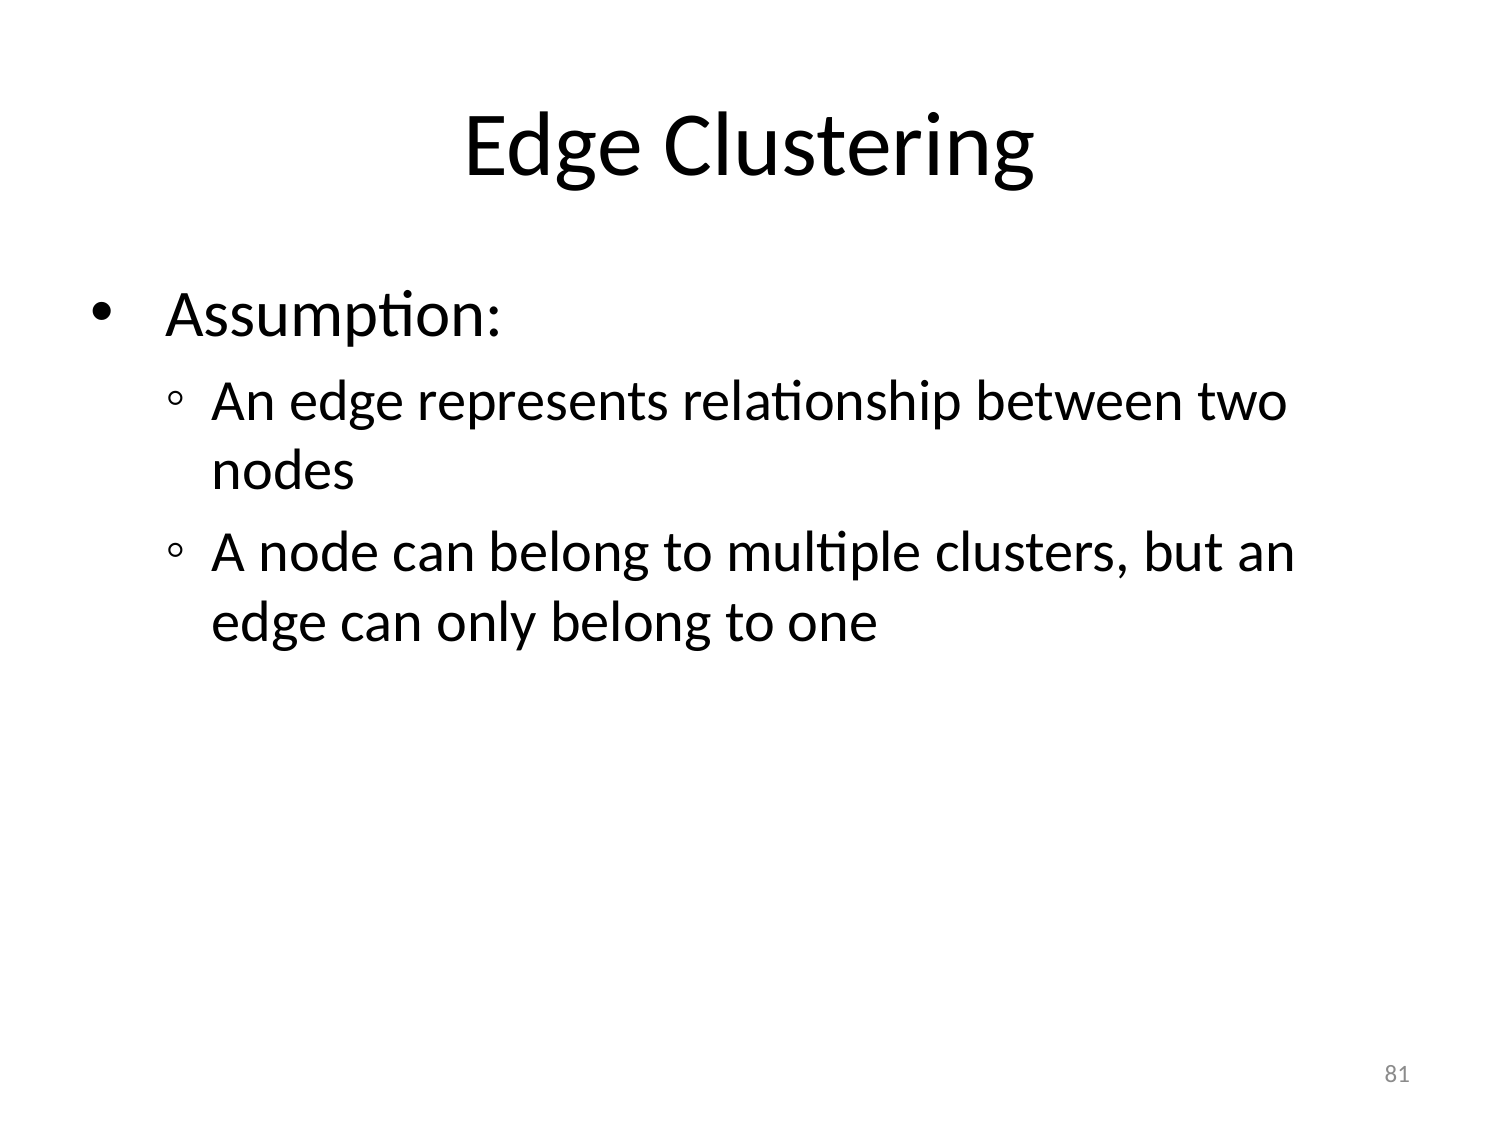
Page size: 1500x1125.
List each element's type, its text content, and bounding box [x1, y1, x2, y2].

list Assumption: An edge represents relationship between two nodes A node can belong to multiple clusters, but an edge can only belong to one [75, 262, 1425, 1005]
slide_number 81 [1074, 1042, 1425, 1103]
title Edge Clustering [75, 45, 1425, 233]
